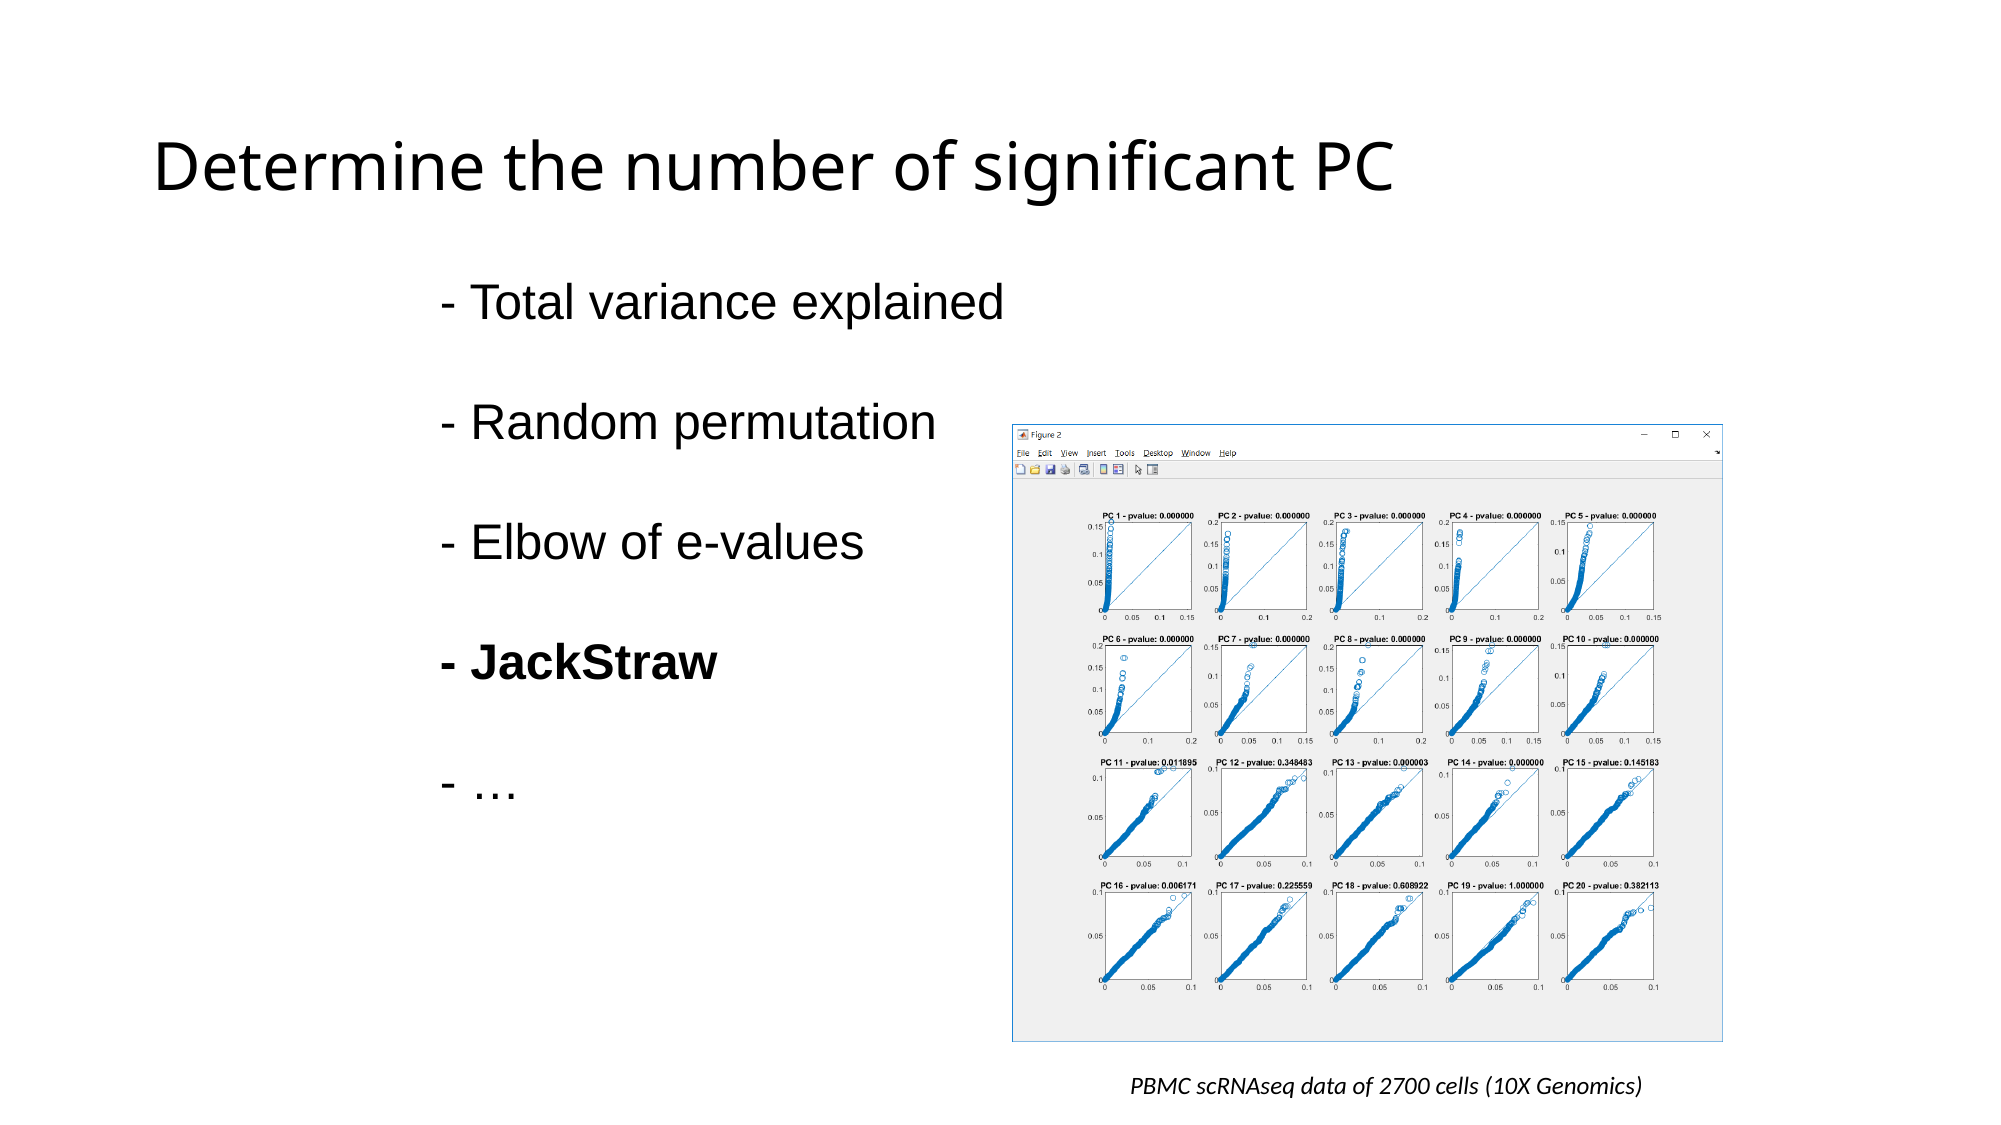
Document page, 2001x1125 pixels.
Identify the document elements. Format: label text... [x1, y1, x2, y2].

text_box PBMC scRNAseq data of 2700 cells (10X Genomics) [1115, 1062, 1659, 1108]
picture [1012, 424, 1723, 1042]
title Determine the number of significant PC [137, 59, 1863, 278]
text_box - Total variance explained - Random permutation - Elbow of e-values - JackStraw - … [425, 262, 1125, 878]
